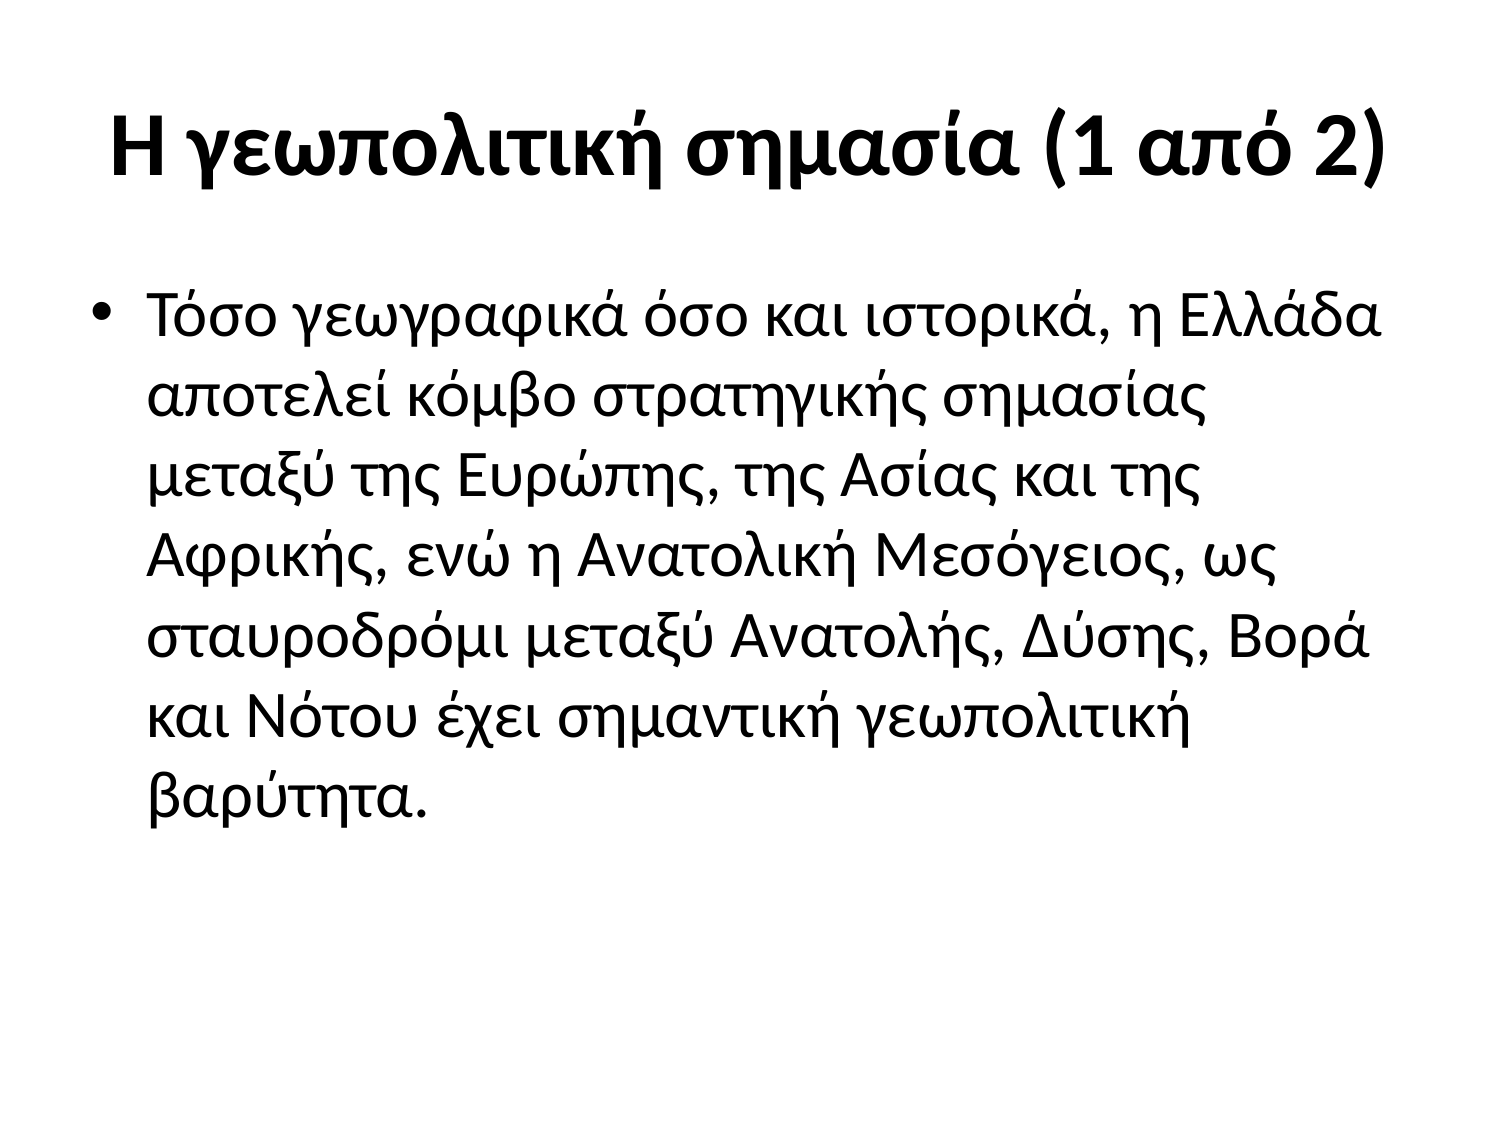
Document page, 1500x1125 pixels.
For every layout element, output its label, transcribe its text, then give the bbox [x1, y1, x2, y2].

list Τόσο γεωγραφικά όσο και ιστορικά, η Ελλάδα αποτελεί κόμβο στρατηγικής σημασίας μεταξύ της Ευρώπης, της Ασίας και της Αφρικής, ενώ η Ανατολική Μεσόγειος, ως σταυροδρόμι μεταξύ Ανατολής, Δύσης, Βορά και Νότου έχει σημαντική γεωπολιτική βαρύτητα. [75, 262, 1425, 1005]
title Η γεωπολιτική σημασία (1 από 2) [75, 45, 1425, 233]
